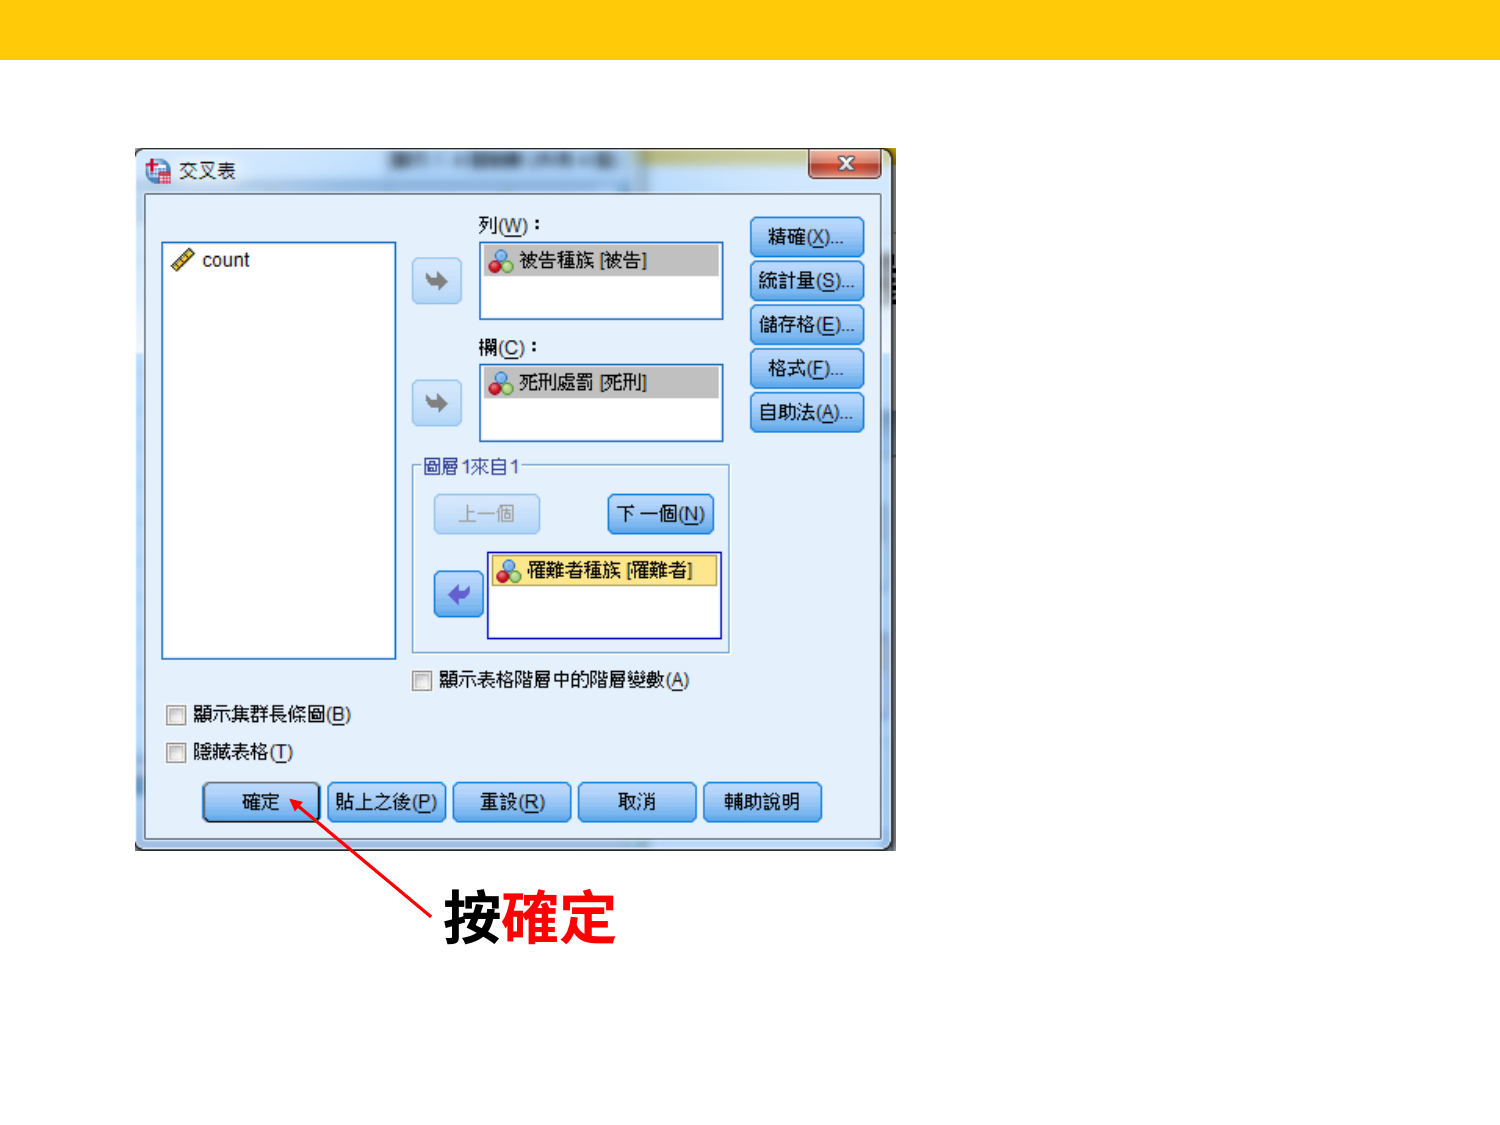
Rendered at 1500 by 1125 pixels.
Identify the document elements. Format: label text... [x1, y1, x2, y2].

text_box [288, 798, 432, 917]
picture [135, 148, 896, 851]
text_box 按確定 [428, 873, 634, 959]
